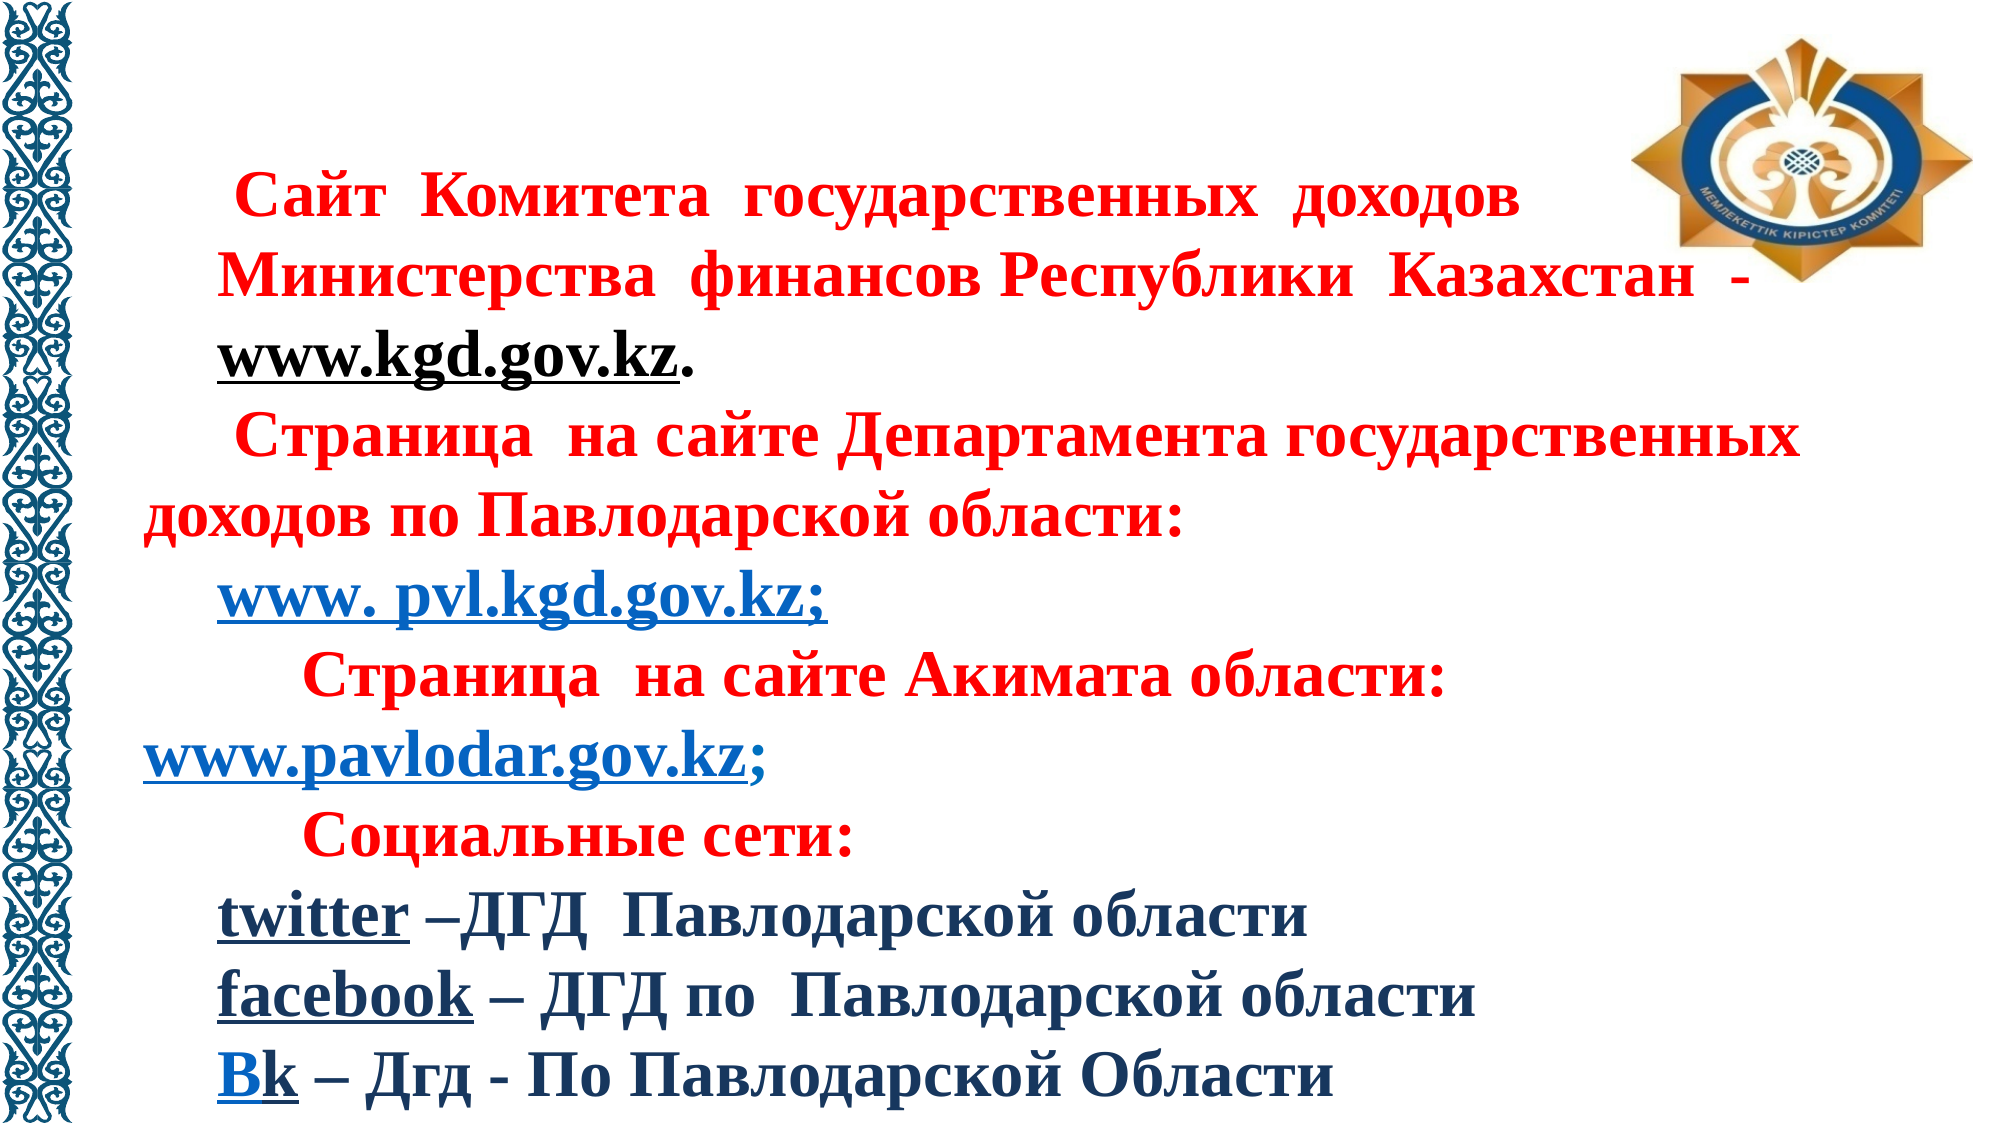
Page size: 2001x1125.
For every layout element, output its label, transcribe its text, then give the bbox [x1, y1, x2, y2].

picture [1631, 34, 1973, 283]
text_box Сайт Комитета государственных доходов Министерства финансов Республики Казахстан - www.kgd.gov.kz. Страница на сайте Департамента государственных доходов по Павлодарской области: www. pvl.kgd.gov.kz; Страница на сайте Акимата области: www.pavlodar.gov.kz; Социальные сети: twitter –ДГД Павлодарской области facebook – ДГД по Павлодарской области Вk – Дгд - По Павлодарской Области [128, 142, 1842, 1118]
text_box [0, 0, 76, 1125]
